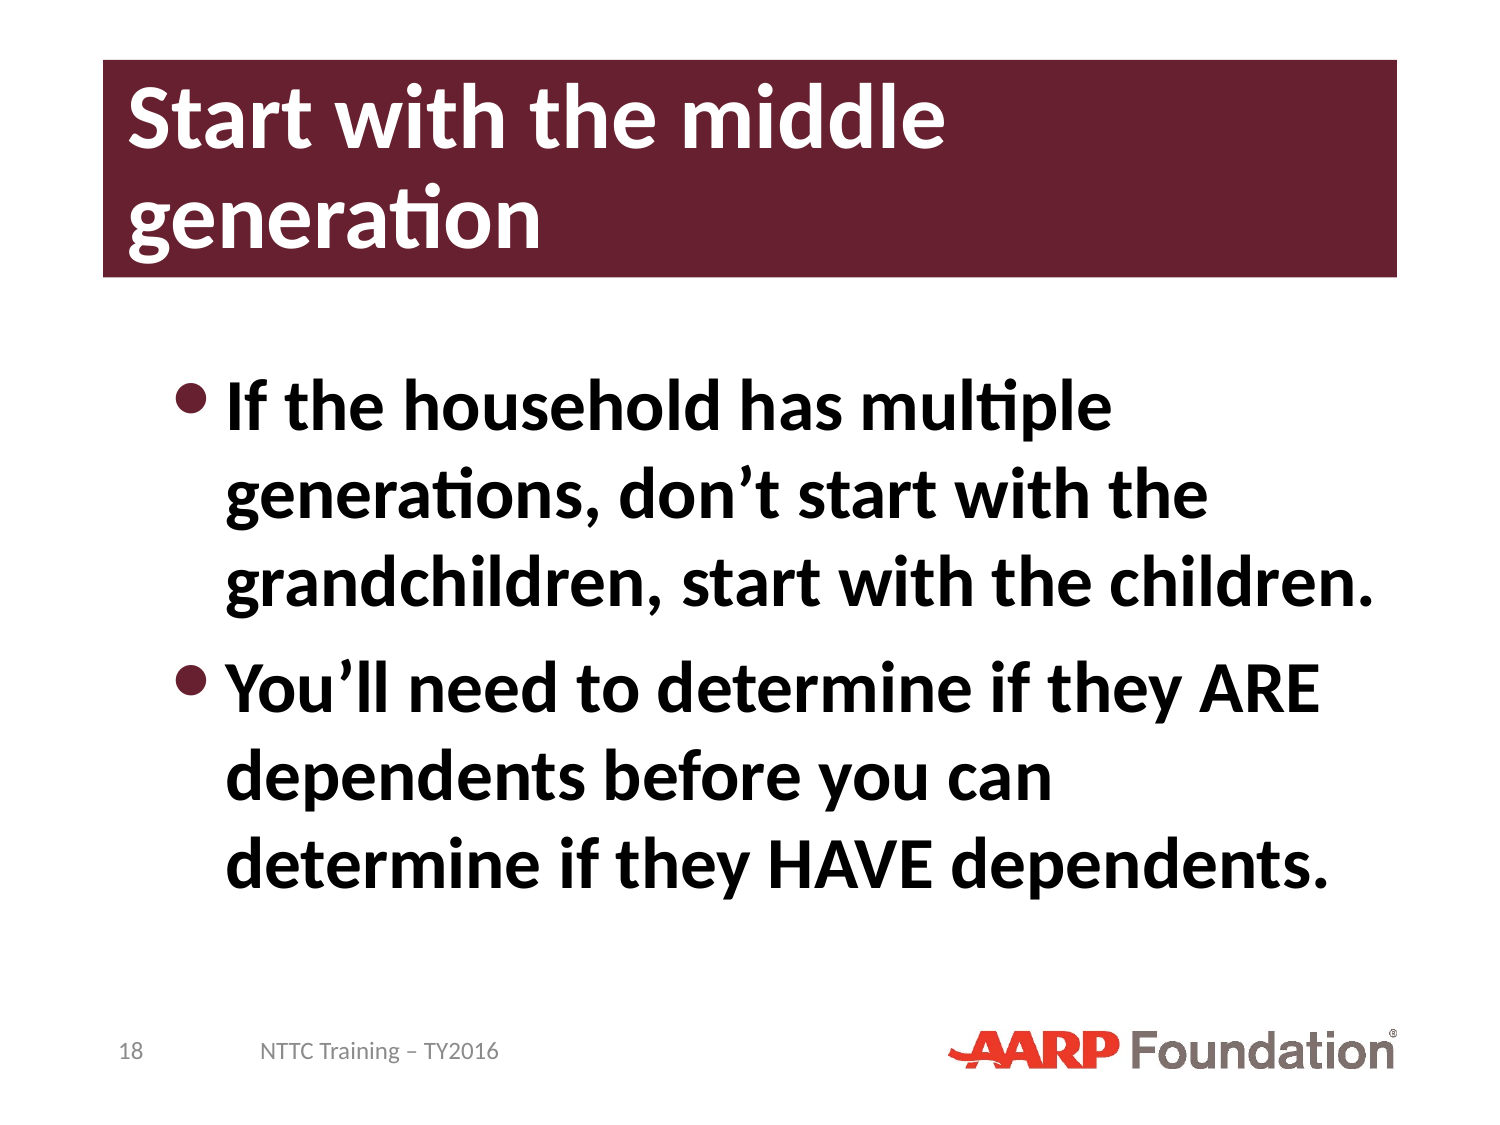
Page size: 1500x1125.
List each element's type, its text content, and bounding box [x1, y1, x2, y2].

picture [948, 1029, 1397, 1069]
footer NTTC Training – TY2016 [245, 1019, 812, 1080]
slide_number 18 [103, 1019, 208, 1080]
title Start with the middle generation [103, 59, 1397, 278]
list If the household has multiple generations, don’t start with the grandchildren, start with the children. You’ll need to determine if they ARE dependents before you can determine if they HAVE dependents. [156, 350, 1394, 988]
